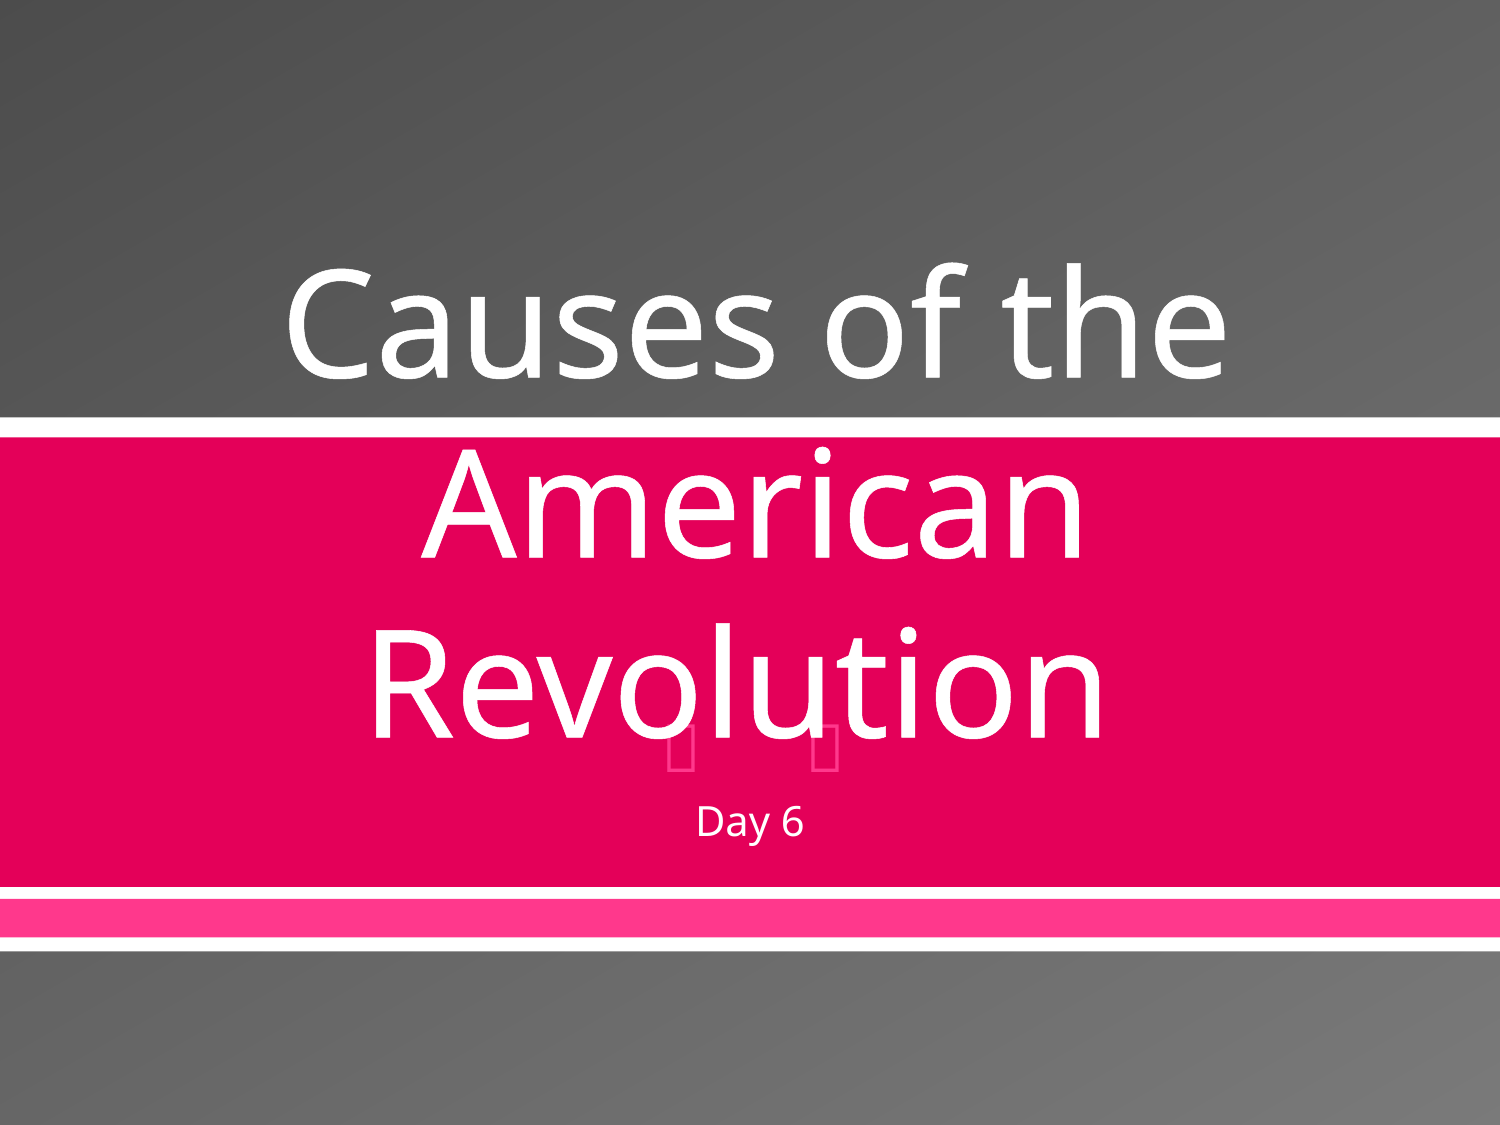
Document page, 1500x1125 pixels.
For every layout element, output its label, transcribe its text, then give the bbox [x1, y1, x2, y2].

subtitle Day 6 [93, 787, 1407, 875]
title Causes of the American Revolution [62, 574, 1450, 775]
